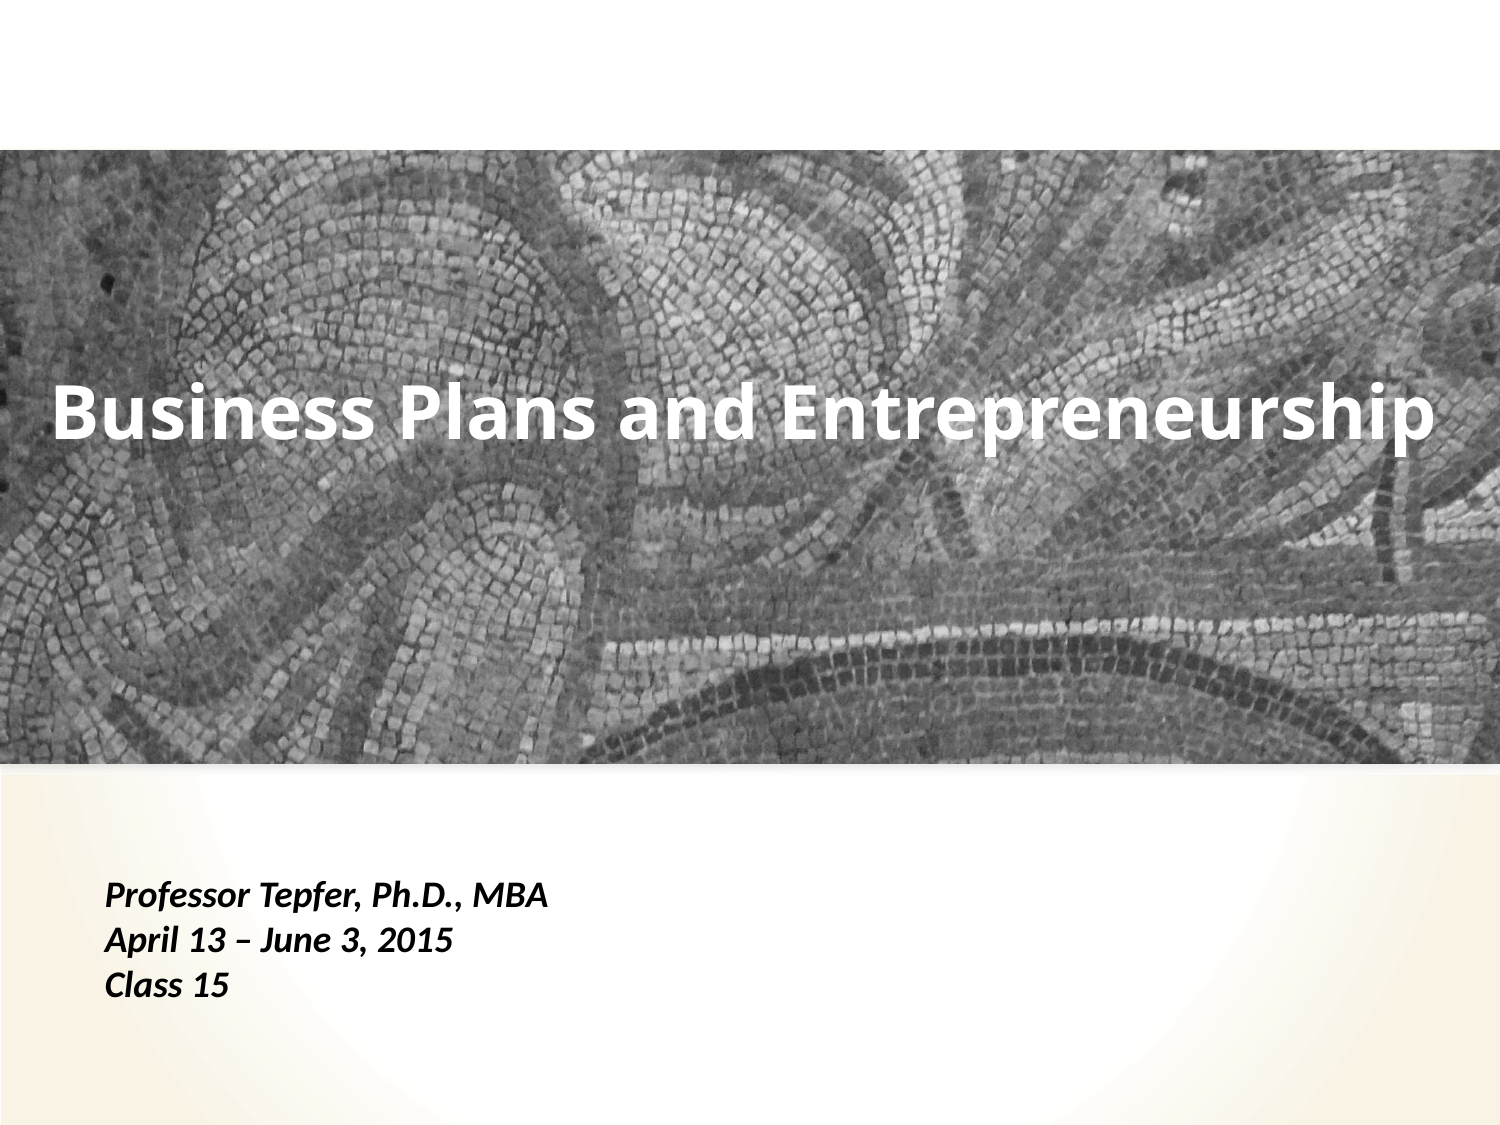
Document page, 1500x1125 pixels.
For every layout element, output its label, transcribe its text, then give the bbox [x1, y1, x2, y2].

picture [0, 764, 1500, 1125]
picture [0, 0, 1500, 149]
text_box Professor Tepfer, Ph.D., MBA April 13 – June 3, 2015 Class 15 [90, 862, 565, 1013]
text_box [0, 149, 1500, 764]
